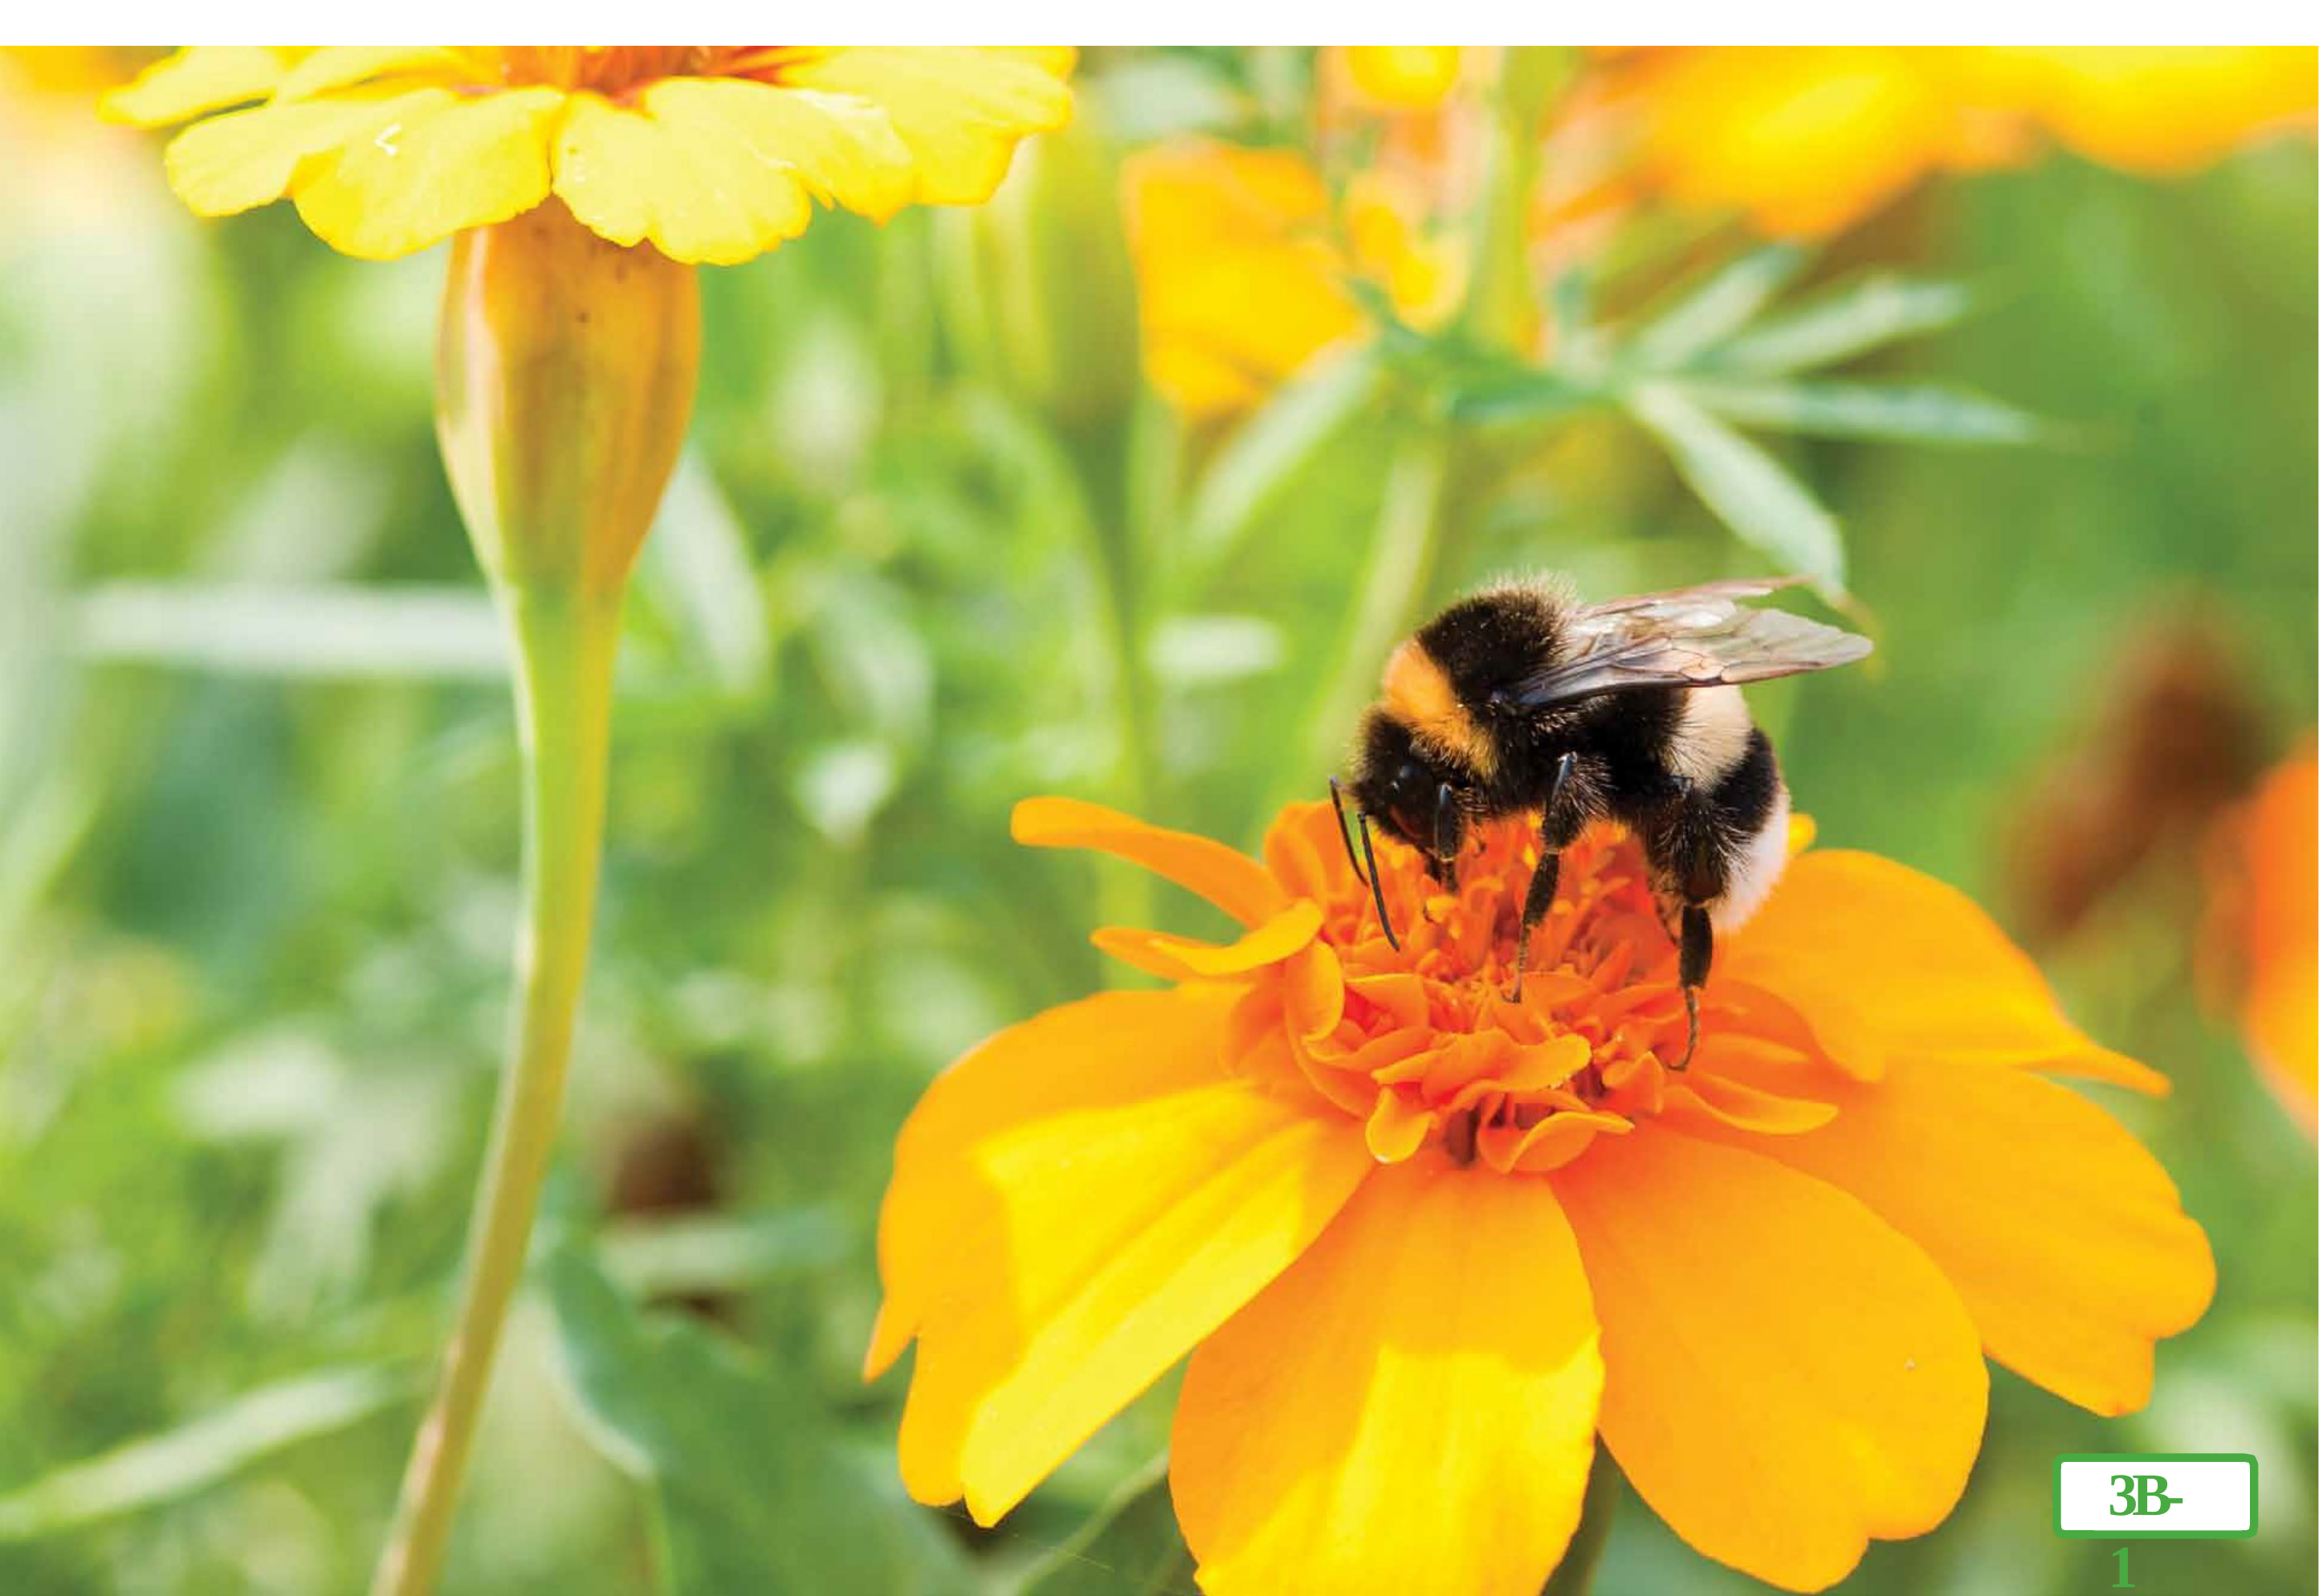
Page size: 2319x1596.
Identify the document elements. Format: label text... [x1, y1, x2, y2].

text_box 3B-1 [2106, 1455, 2205, 1596]
text_box [2205, 1457, 2255, 1535]
text_box [0, 46, 2319, 1596]
text_box [2056, 1457, 2106, 1535]
